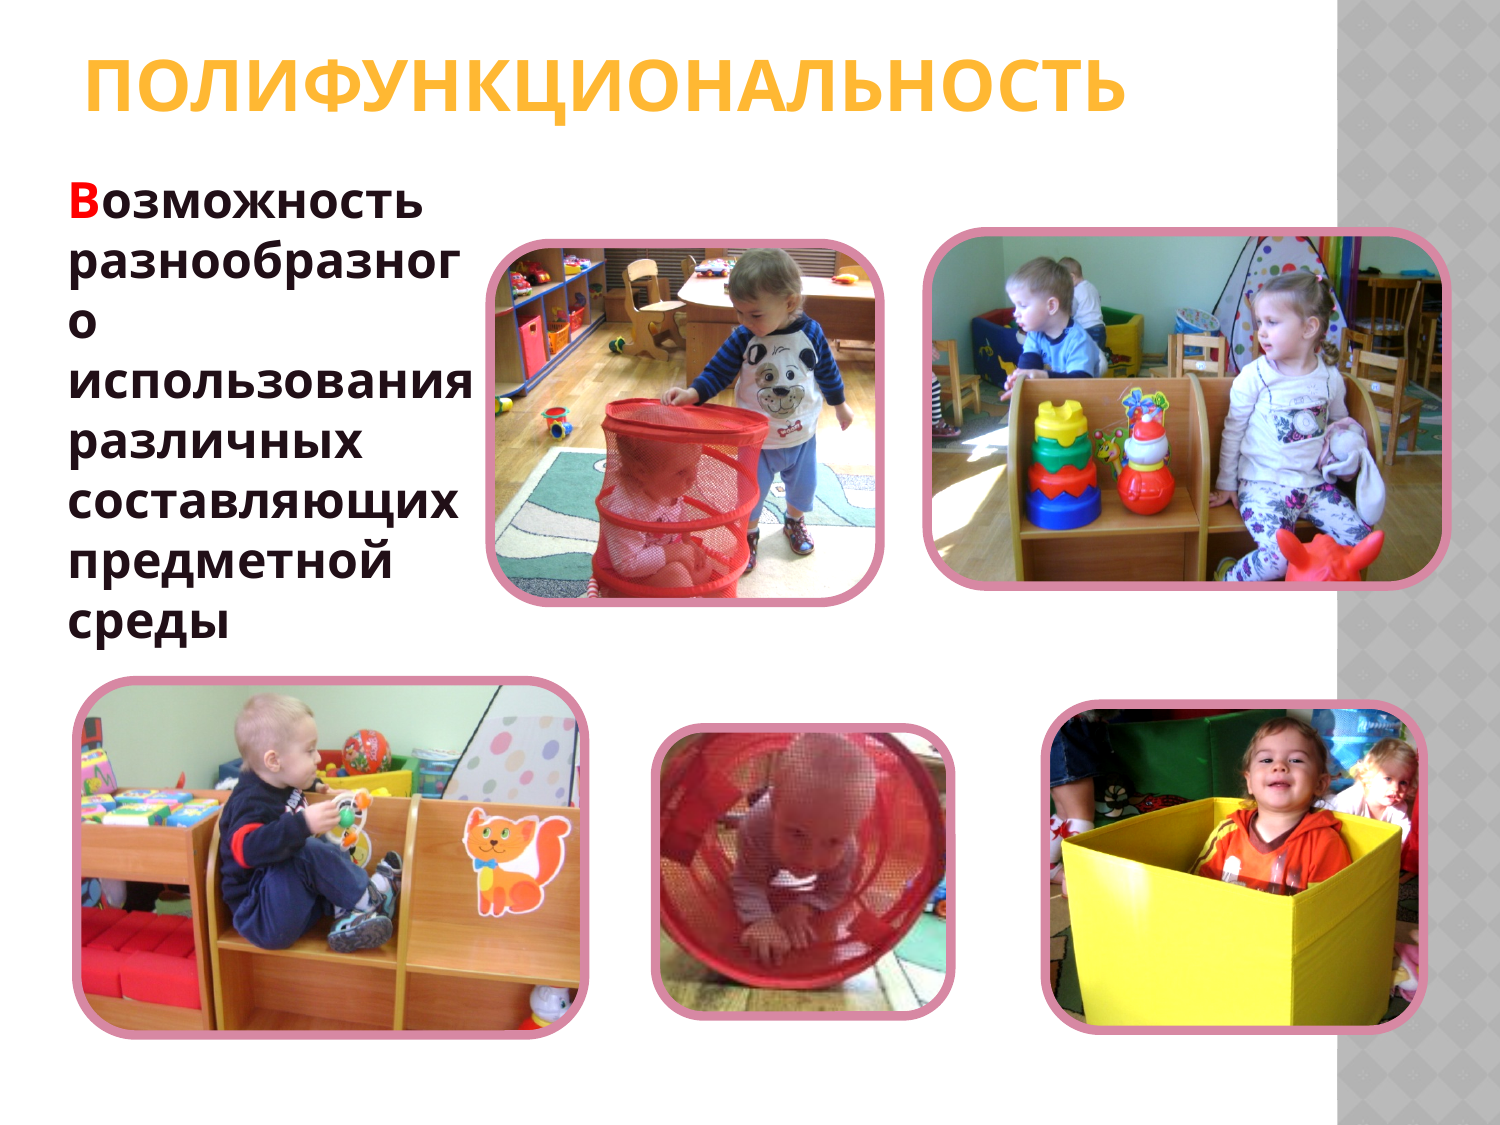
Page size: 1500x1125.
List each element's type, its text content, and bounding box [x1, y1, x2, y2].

title Полифункциональность [75, 19, 1188, 126]
picture [1044, 703, 1424, 1031]
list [76, 680, 586, 1036]
text_box Возможность разнообразного использования различных составляющих предметной среды [53, 160, 502, 656]
picture [926, 231, 1448, 587]
picture [489, 243, 881, 603]
picture [655, 727, 952, 1017]
